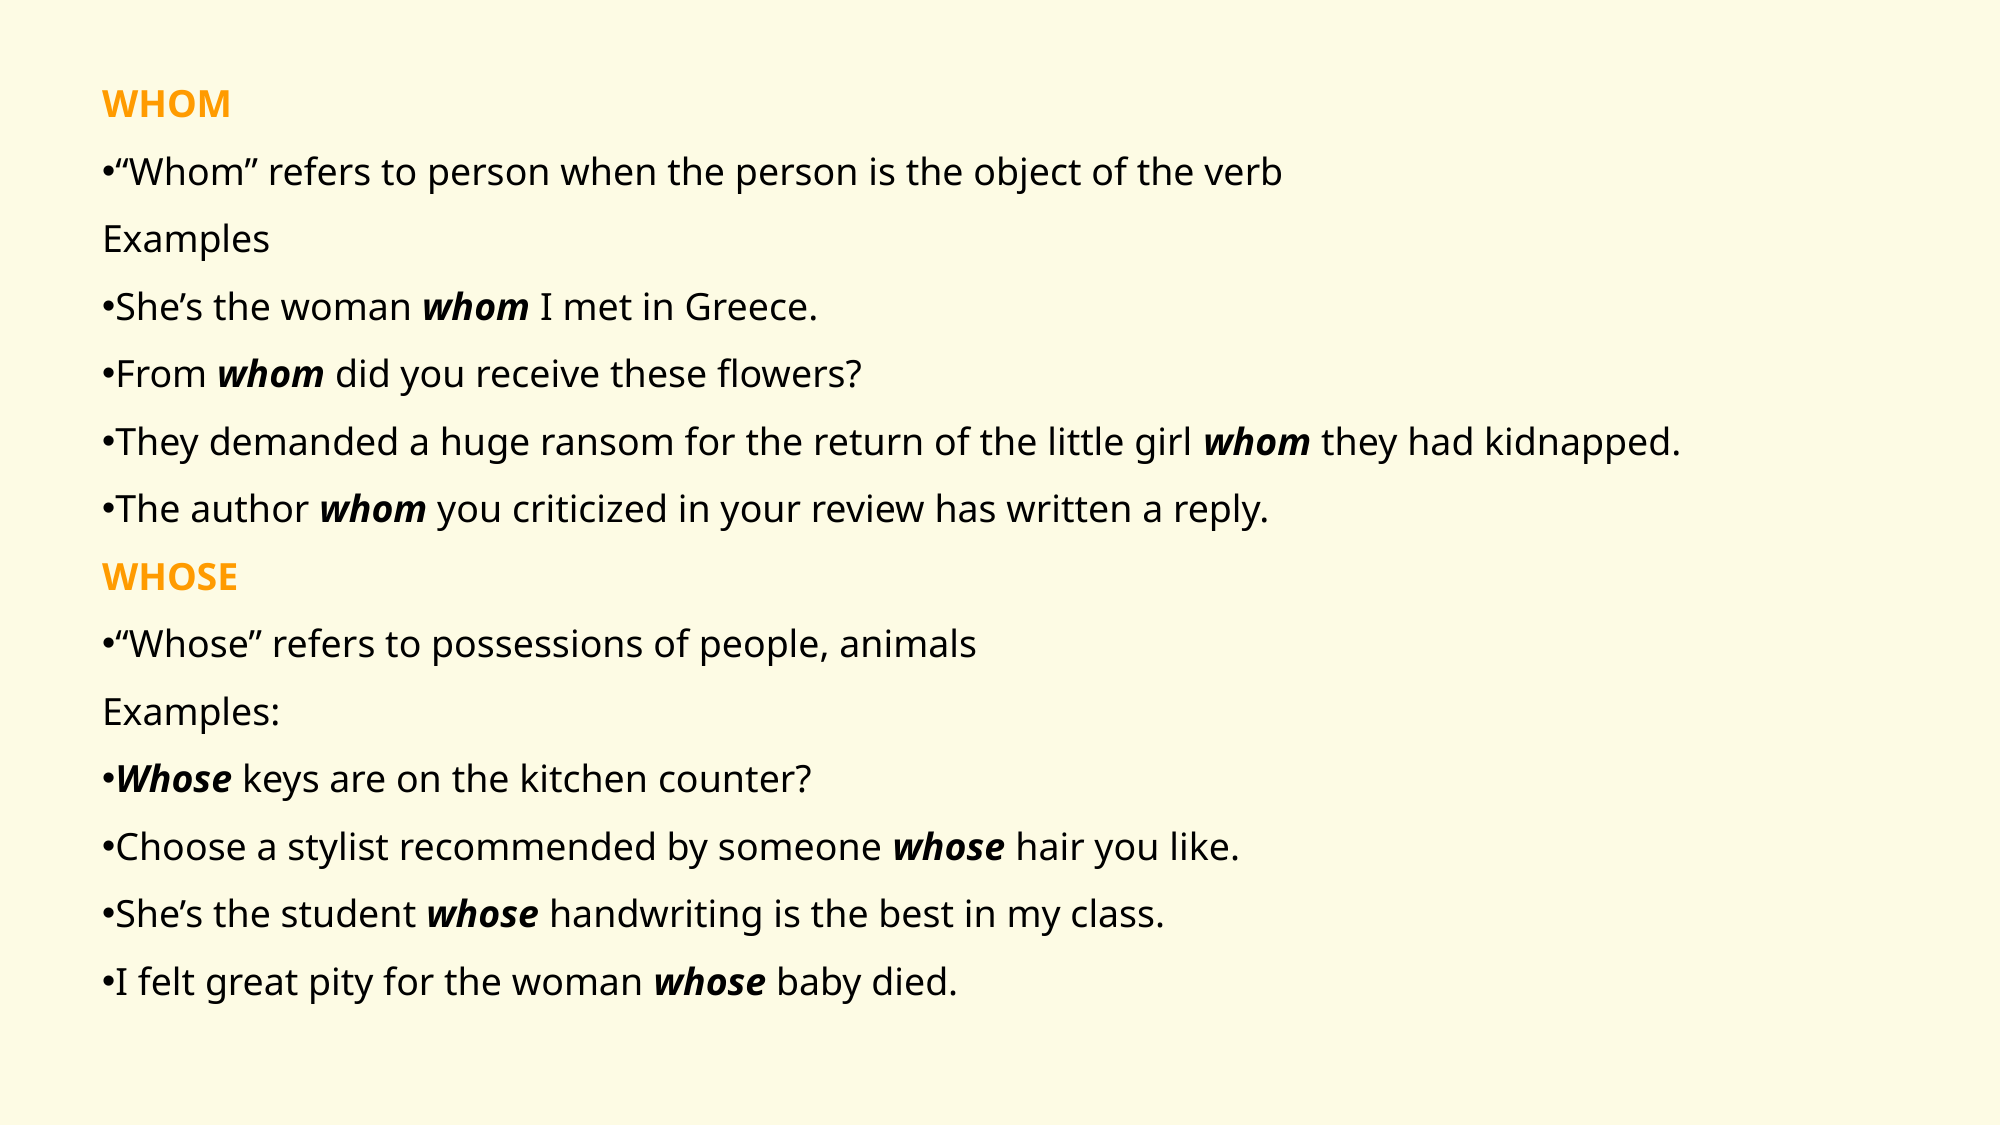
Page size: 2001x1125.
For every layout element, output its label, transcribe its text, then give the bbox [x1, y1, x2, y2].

text_box WHOM “Whom” refers to person when the person is the object of the verb Examples She’s the woman whom I met in Greece. From whom did you receive these flowers? They demanded a huge ransom for the return of the little girl whom they had kidnapped. The author whom you criticized in your review has written a reply. WHOSE “Whose” refers to possessions of people, animals Examples: Whose keys are on the kitchen counter? Choose a stylist recommended by someone whose hair you like. She’s the student whose handwriting is the best in my class. I felt great pity for the woman whose baby died. [87, 50, 1913, 1011]
